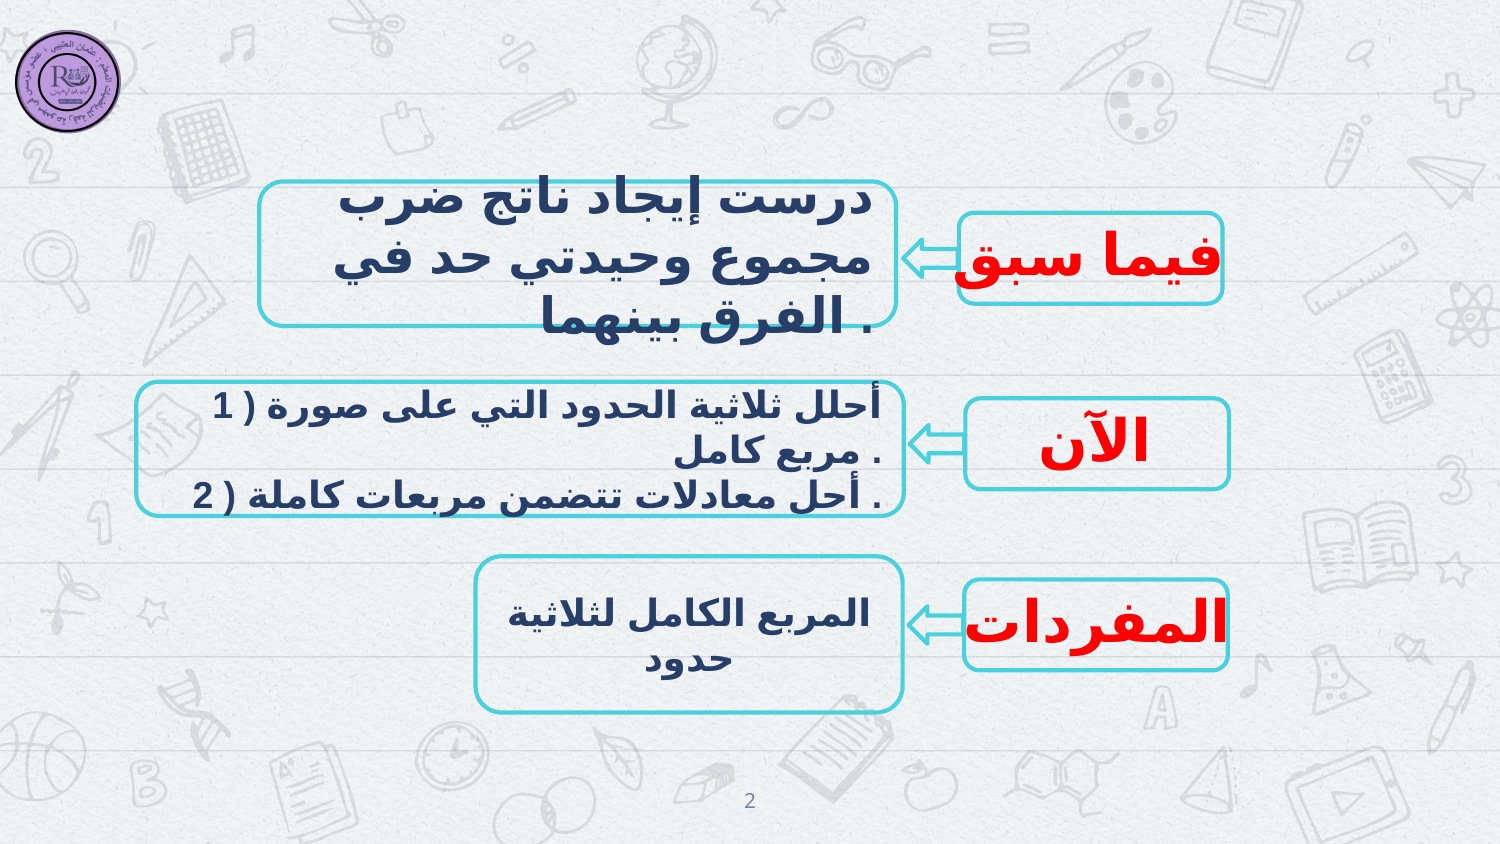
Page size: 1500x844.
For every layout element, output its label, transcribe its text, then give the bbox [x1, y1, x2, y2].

text_box 1 ) أحلل ثلاثية الحدود التي على صورة مربع كامل . 2 ) أحل معادلات تتضمن مربعات كاملة . [134, 379, 906, 519]
text_box [906, 604, 948, 646]
text_box [958, 295, 1224, 306]
text_box المفردات [948, 576, 1246, 662]
text_box فيما سبق [937, 210, 1240, 295]
slide_number 2 [705, 779, 795, 825]
text_box [963, 396, 1232, 492]
text_box الآن [1023, 395, 1167, 481]
text_box المربع الكامل لثلاثية حدود [473, 554, 905, 715]
picture [0, 0, 1500, 844]
text_box [963, 662, 1229, 673]
text_box [907, 423, 967, 465]
text_box درست إيجاد ناتج ضرب مجموع وحيدتي حد في الفرق بينهما . [257, 179, 899, 329]
text_box [901, 237, 960, 280]
